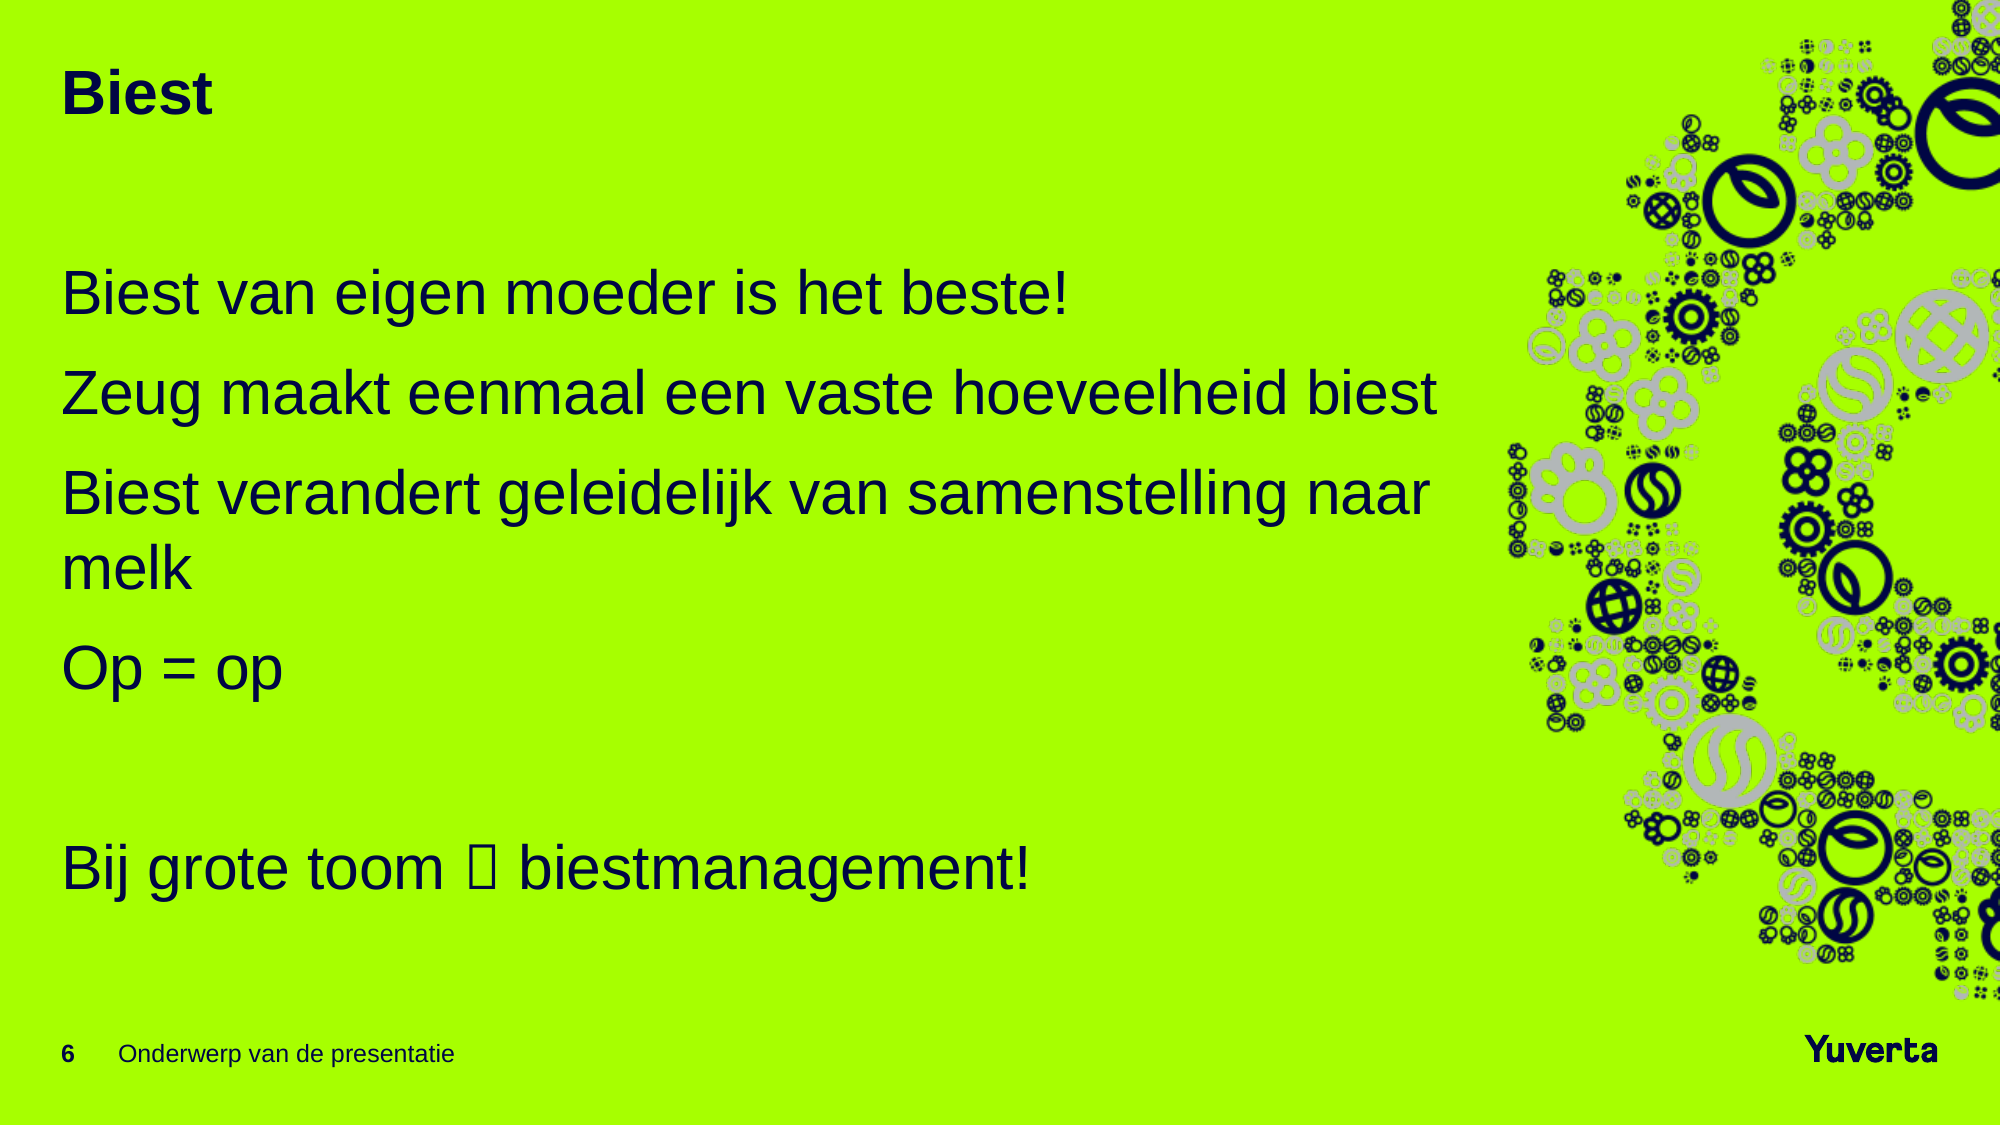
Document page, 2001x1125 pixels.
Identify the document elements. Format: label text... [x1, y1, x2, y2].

list Biest Biest van eigen moeder is het beste! Zeug maakt eenmaal een vaste hoeveelheid biest Biest verandert geleidelijk van samenstelling naar melk Op = op Bij grote toom  biestmanagement! [60, 48, 1457, 1006]
slide_number 6 [60, 1037, 113, 1073]
picture [0, 0, 2000, 1125]
footer Onderwerp van de presentatie [118, 1037, 987, 1073]
